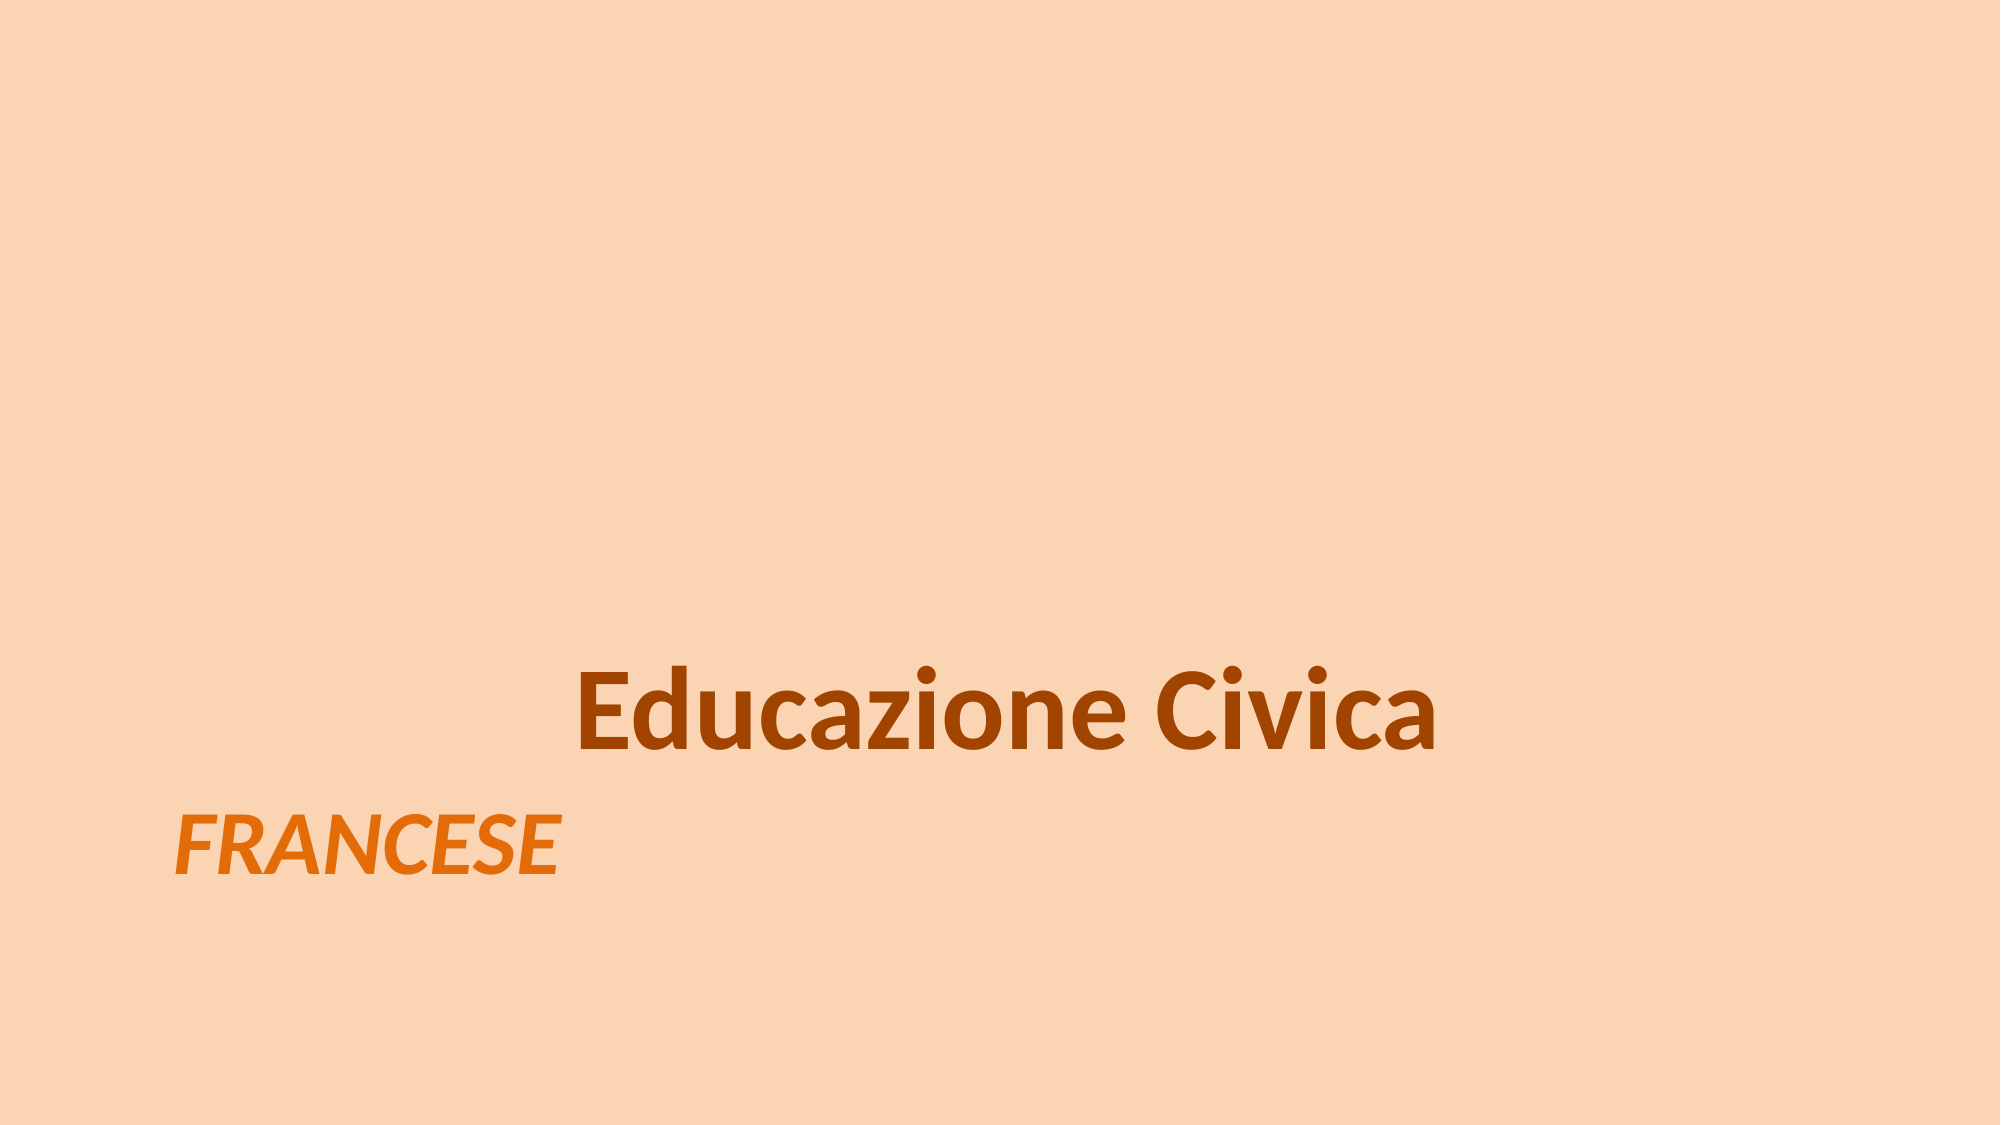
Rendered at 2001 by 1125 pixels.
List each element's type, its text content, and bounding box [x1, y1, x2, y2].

text_box Educazione Civica [318, 623, 1723, 775]
subtitle FRANCESE [158, 774, 1606, 917]
